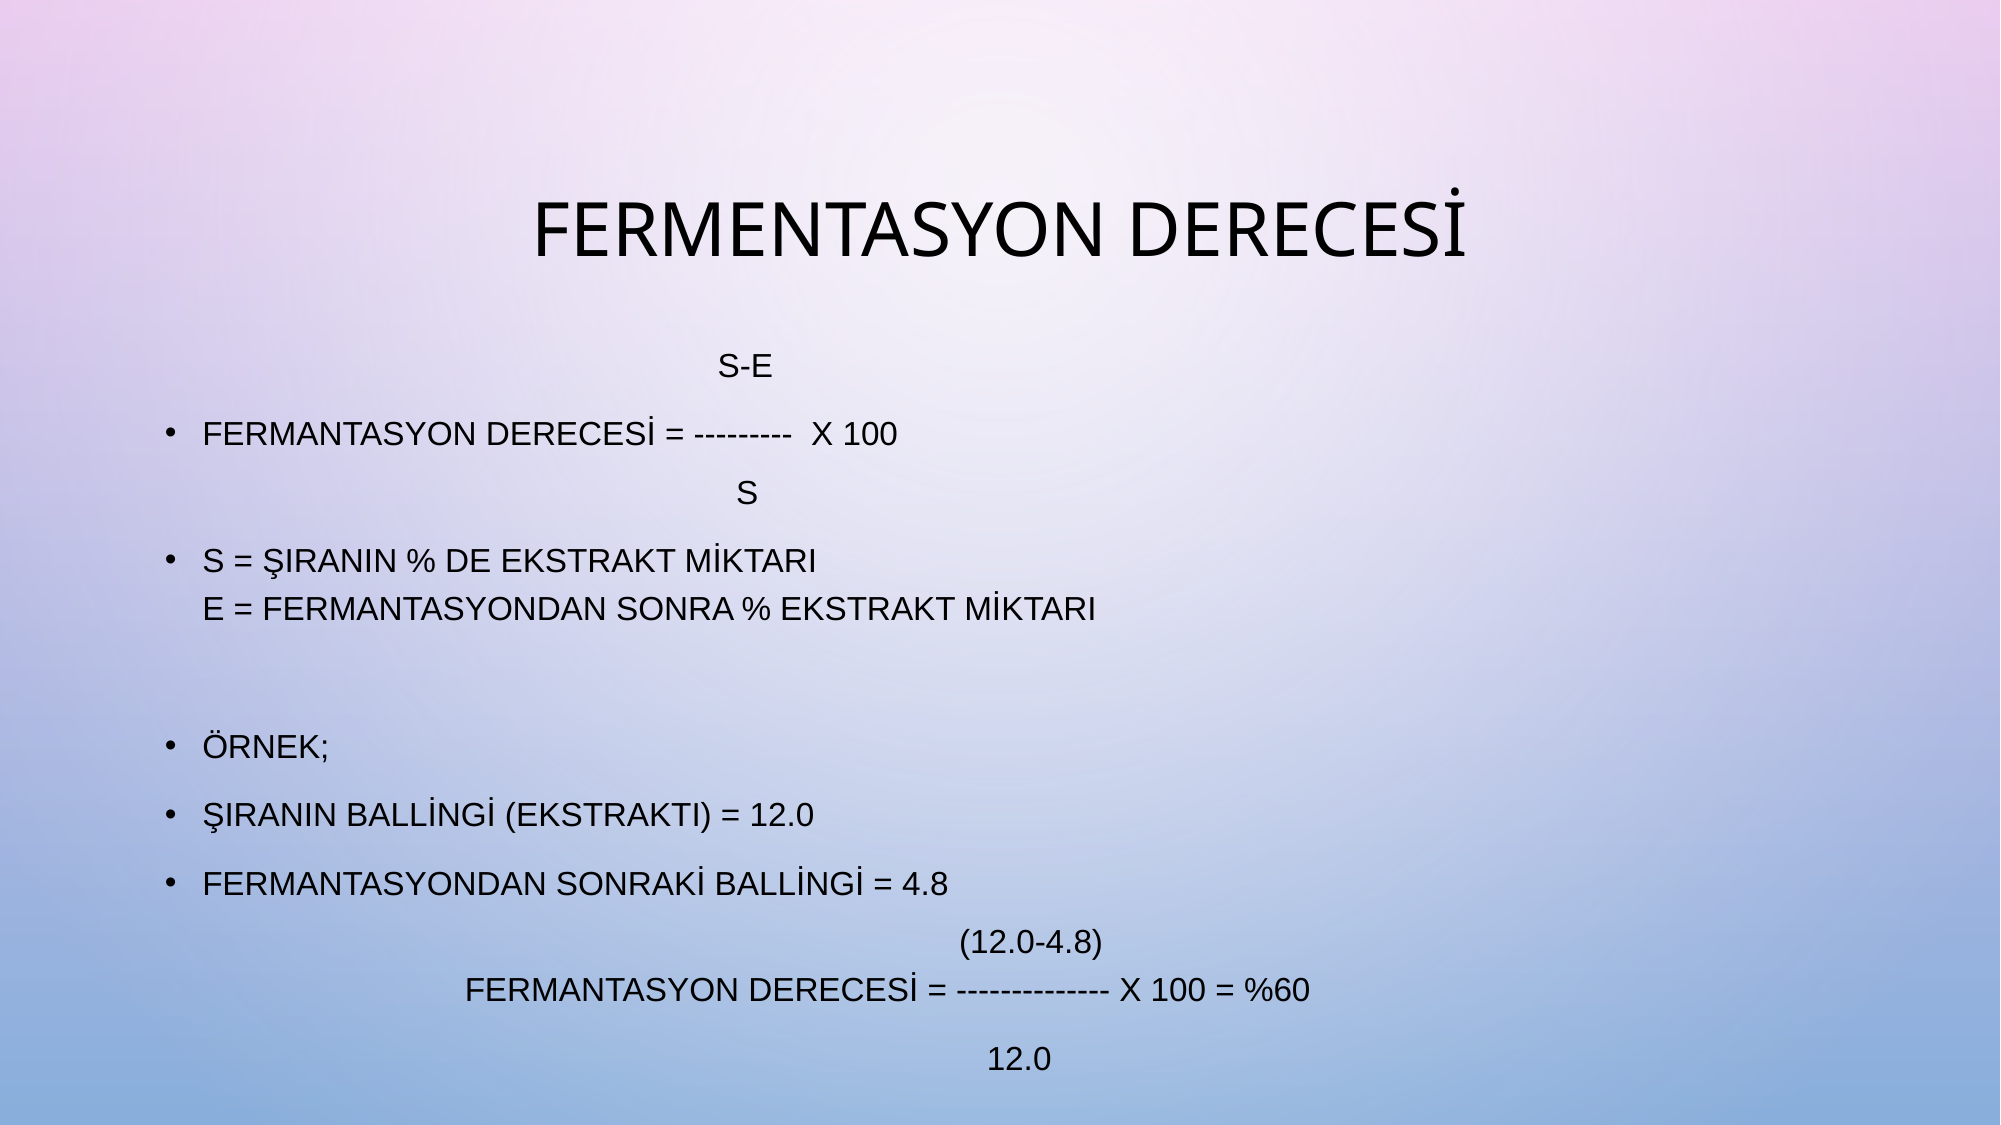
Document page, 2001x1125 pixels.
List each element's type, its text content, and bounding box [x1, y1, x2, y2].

table_cell [0, 0, 2000, 615]
title Fermentasyon Derecesi [149, 101, 1851, 328]
list S-e Fermantasyon Derecesi = --------- X 100 S S = Şıranın % de ekstrakt miktarı e = Fermantasyondan sonra % ekstrakt miktarı Örnek; Şıranın ballingi (ekstraktı) = 12.0 Fermantasyondan sonraki ballingi = 4.8 (12.0-4.8) Fermantasyon Derecesi = -------------- X 100 = %60 12.0 [149, 328, 1851, 890]
